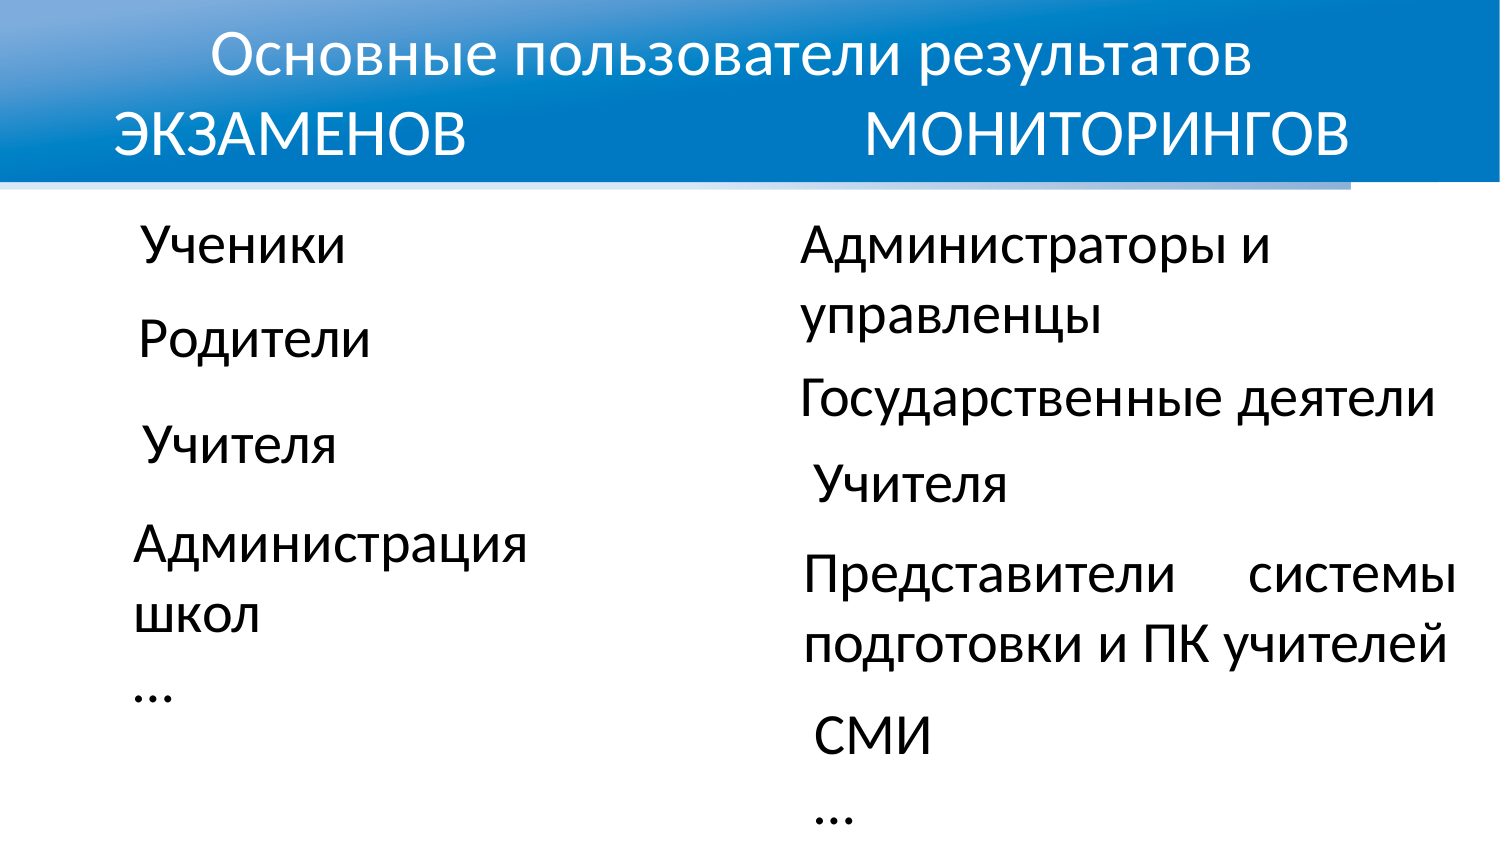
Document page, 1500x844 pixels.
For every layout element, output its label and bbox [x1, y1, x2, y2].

picture [0, 0, 1500, 191]
text_box [118, 197, 556, 604]
text_box [785, 197, 1474, 772]
